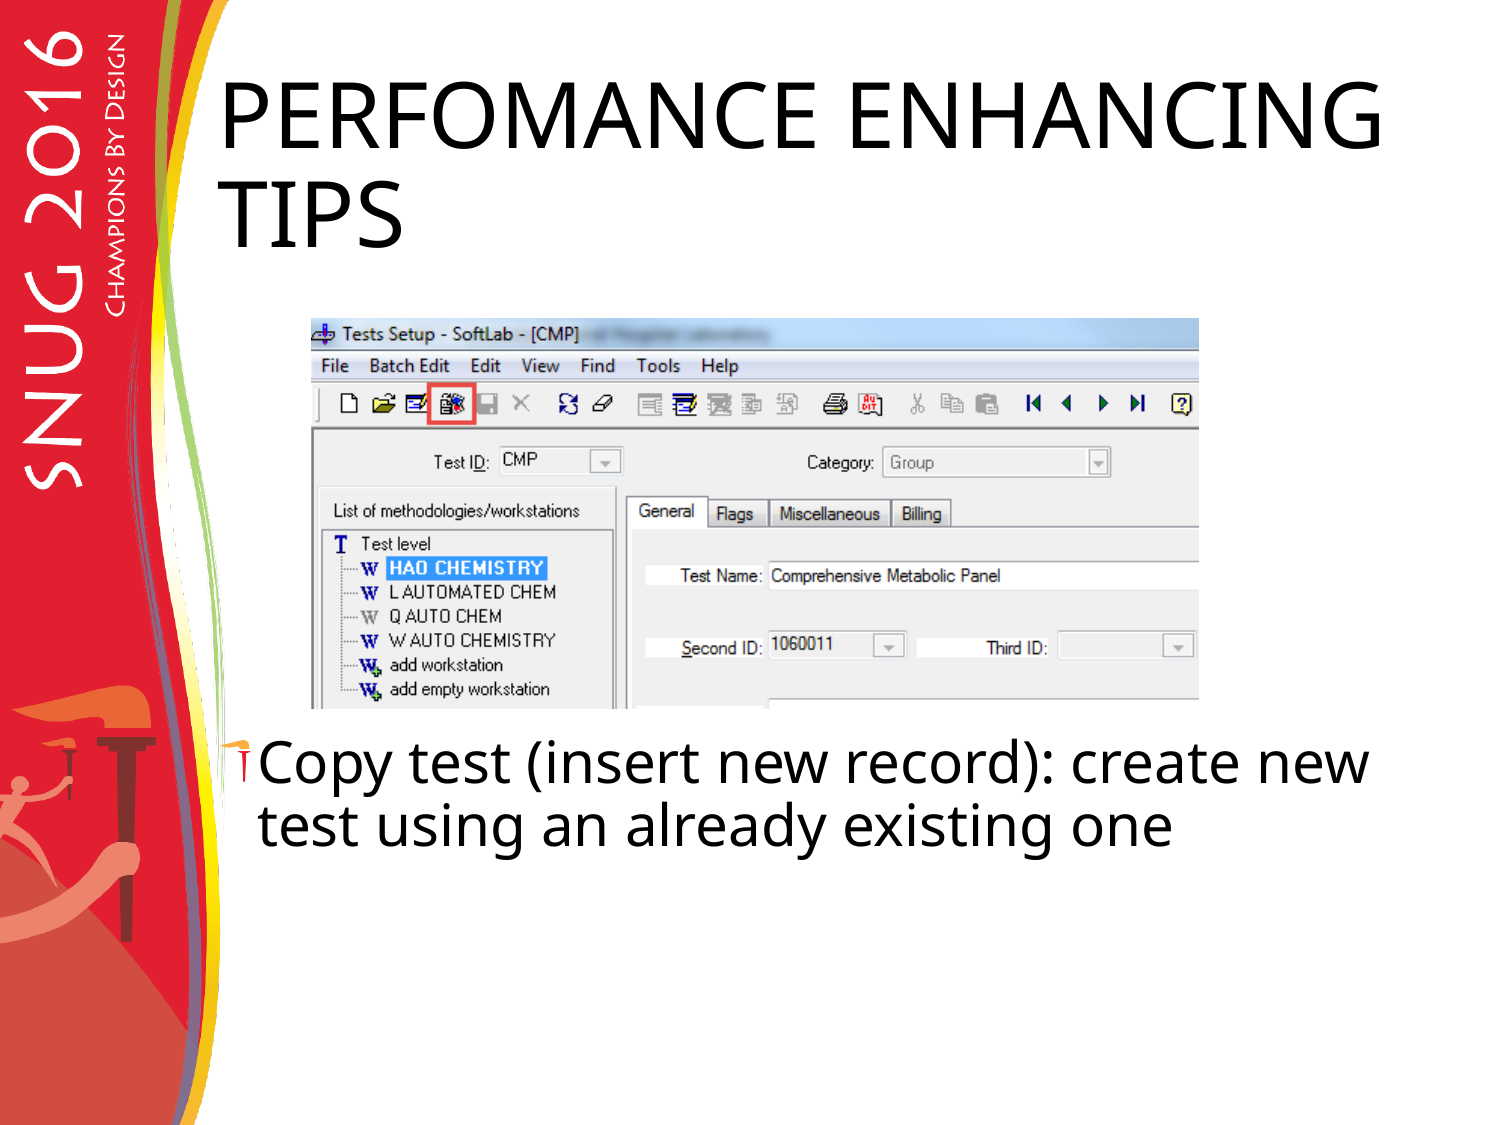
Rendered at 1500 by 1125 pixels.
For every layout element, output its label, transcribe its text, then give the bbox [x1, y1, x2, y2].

picture [0, 0, 232, 1125]
picture [219, 740, 253, 782]
list Copy test (insert new record): create new test using an already existing one [204, 299, 1482, 1014]
picture [311, 318, 1199, 709]
title PERFOMANCE ENHANCING TIPS [202, 59, 1497, 278]
